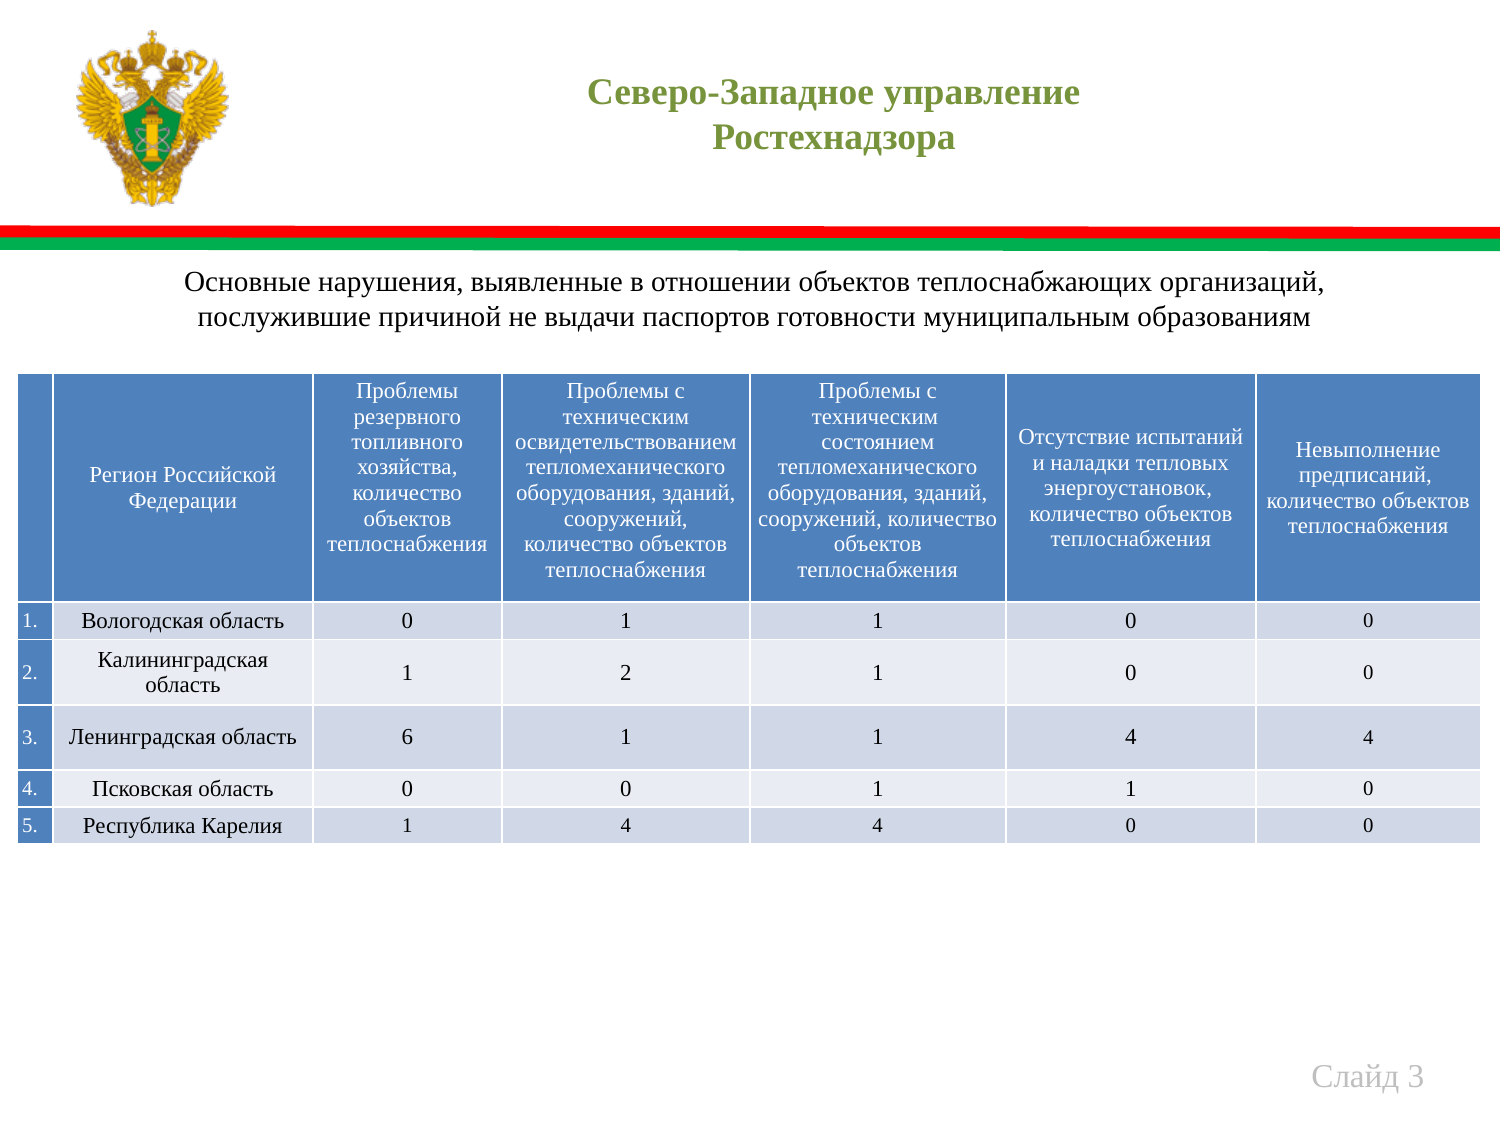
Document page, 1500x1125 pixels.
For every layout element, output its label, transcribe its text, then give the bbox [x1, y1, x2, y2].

table_cell 4 [1007, 706, 1255, 769]
table_cell 1 [751, 640, 1005, 704]
table_header Невыполнение предписаний, количество объектов теплоснабжения [1257, 374, 1480, 601]
table_cell Вологодская область [54, 603, 312, 639]
table_header Проблемы с техническим освидетельствованием тепломеханического оборудования, зданий, сооружений, количество объектов теплоснабжения [503, 374, 749, 601]
table_cell 1 [503, 706, 749, 769]
table_cell 4 [751, 808, 1005, 843]
text_box Основные нарушения, выявленные в отношении объектов теплоснабжающих организаций, послужившие причиной не выдачи паспортов готовности муниципальным образованиям [99, 255, 1410, 373]
table_cell 1. [18, 603, 52, 639]
table_cell 0 [1007, 808, 1255, 843]
text_box Слайд 3 [714, 1046, 1464, 1102]
table_cell 1 [1007, 771, 1255, 806]
title Северо-Западное управление Ростехнадзора [253, 30, 1424, 193]
table_header Регион Российской Федерации [54, 374, 312, 601]
table_header Проблемы резервного топливного хозяйства, количество объектов теплоснабжения [314, 374, 501, 601]
table_cell 3. [18, 706, 52, 769]
table_cell 0 [314, 603, 501, 639]
table_cell 0 [1257, 640, 1480, 704]
table_cell 0 [1257, 808, 1480, 843]
table_cell 0 [1007, 603, 1255, 639]
table_cell 0 [314, 771, 501, 806]
table_cell 4. [18, 771, 52, 806]
picture [76, 30, 229, 207]
table_cell 0 [503, 771, 749, 806]
table_cell Республика Карелия [54, 808, 312, 843]
table_cell 1 [503, 603, 749, 639]
table_cell 1 [314, 640, 501, 704]
table_cell 4 [503, 808, 749, 843]
table_cell 2. [18, 640, 52, 704]
table_cell 0 [1257, 771, 1480, 806]
table_cell 4 [1257, 706, 1480, 769]
table_cell 2 [503, 640, 749, 704]
table_cell 0 [1257, 603, 1480, 639]
table_cell 0 [1007, 640, 1255, 704]
table_cell Псковская область [54, 771, 312, 806]
table_cell 5. [18, 808, 52, 843]
table_header [18, 374, 52, 601]
table_cell Ленинградская область [54, 706, 312, 769]
table_cell Калининградская область [54, 640, 312, 704]
table_cell 1 [751, 771, 1005, 806]
table_cell 1 [751, 706, 1005, 769]
table_cell 1 [314, 808, 501, 843]
table_cell 6 [314, 706, 501, 769]
table_cell 1 [751, 603, 1005, 639]
table_header Проблемы с техническим состоянием тепломеханического оборудования, зданий, сооружений, количество объектов теплоснабжения [751, 374, 1005, 601]
table_header Отсутствие испытаний и наладки тепловых энергоустановок, количество объектов теплоснабжения [1007, 374, 1255, 601]
